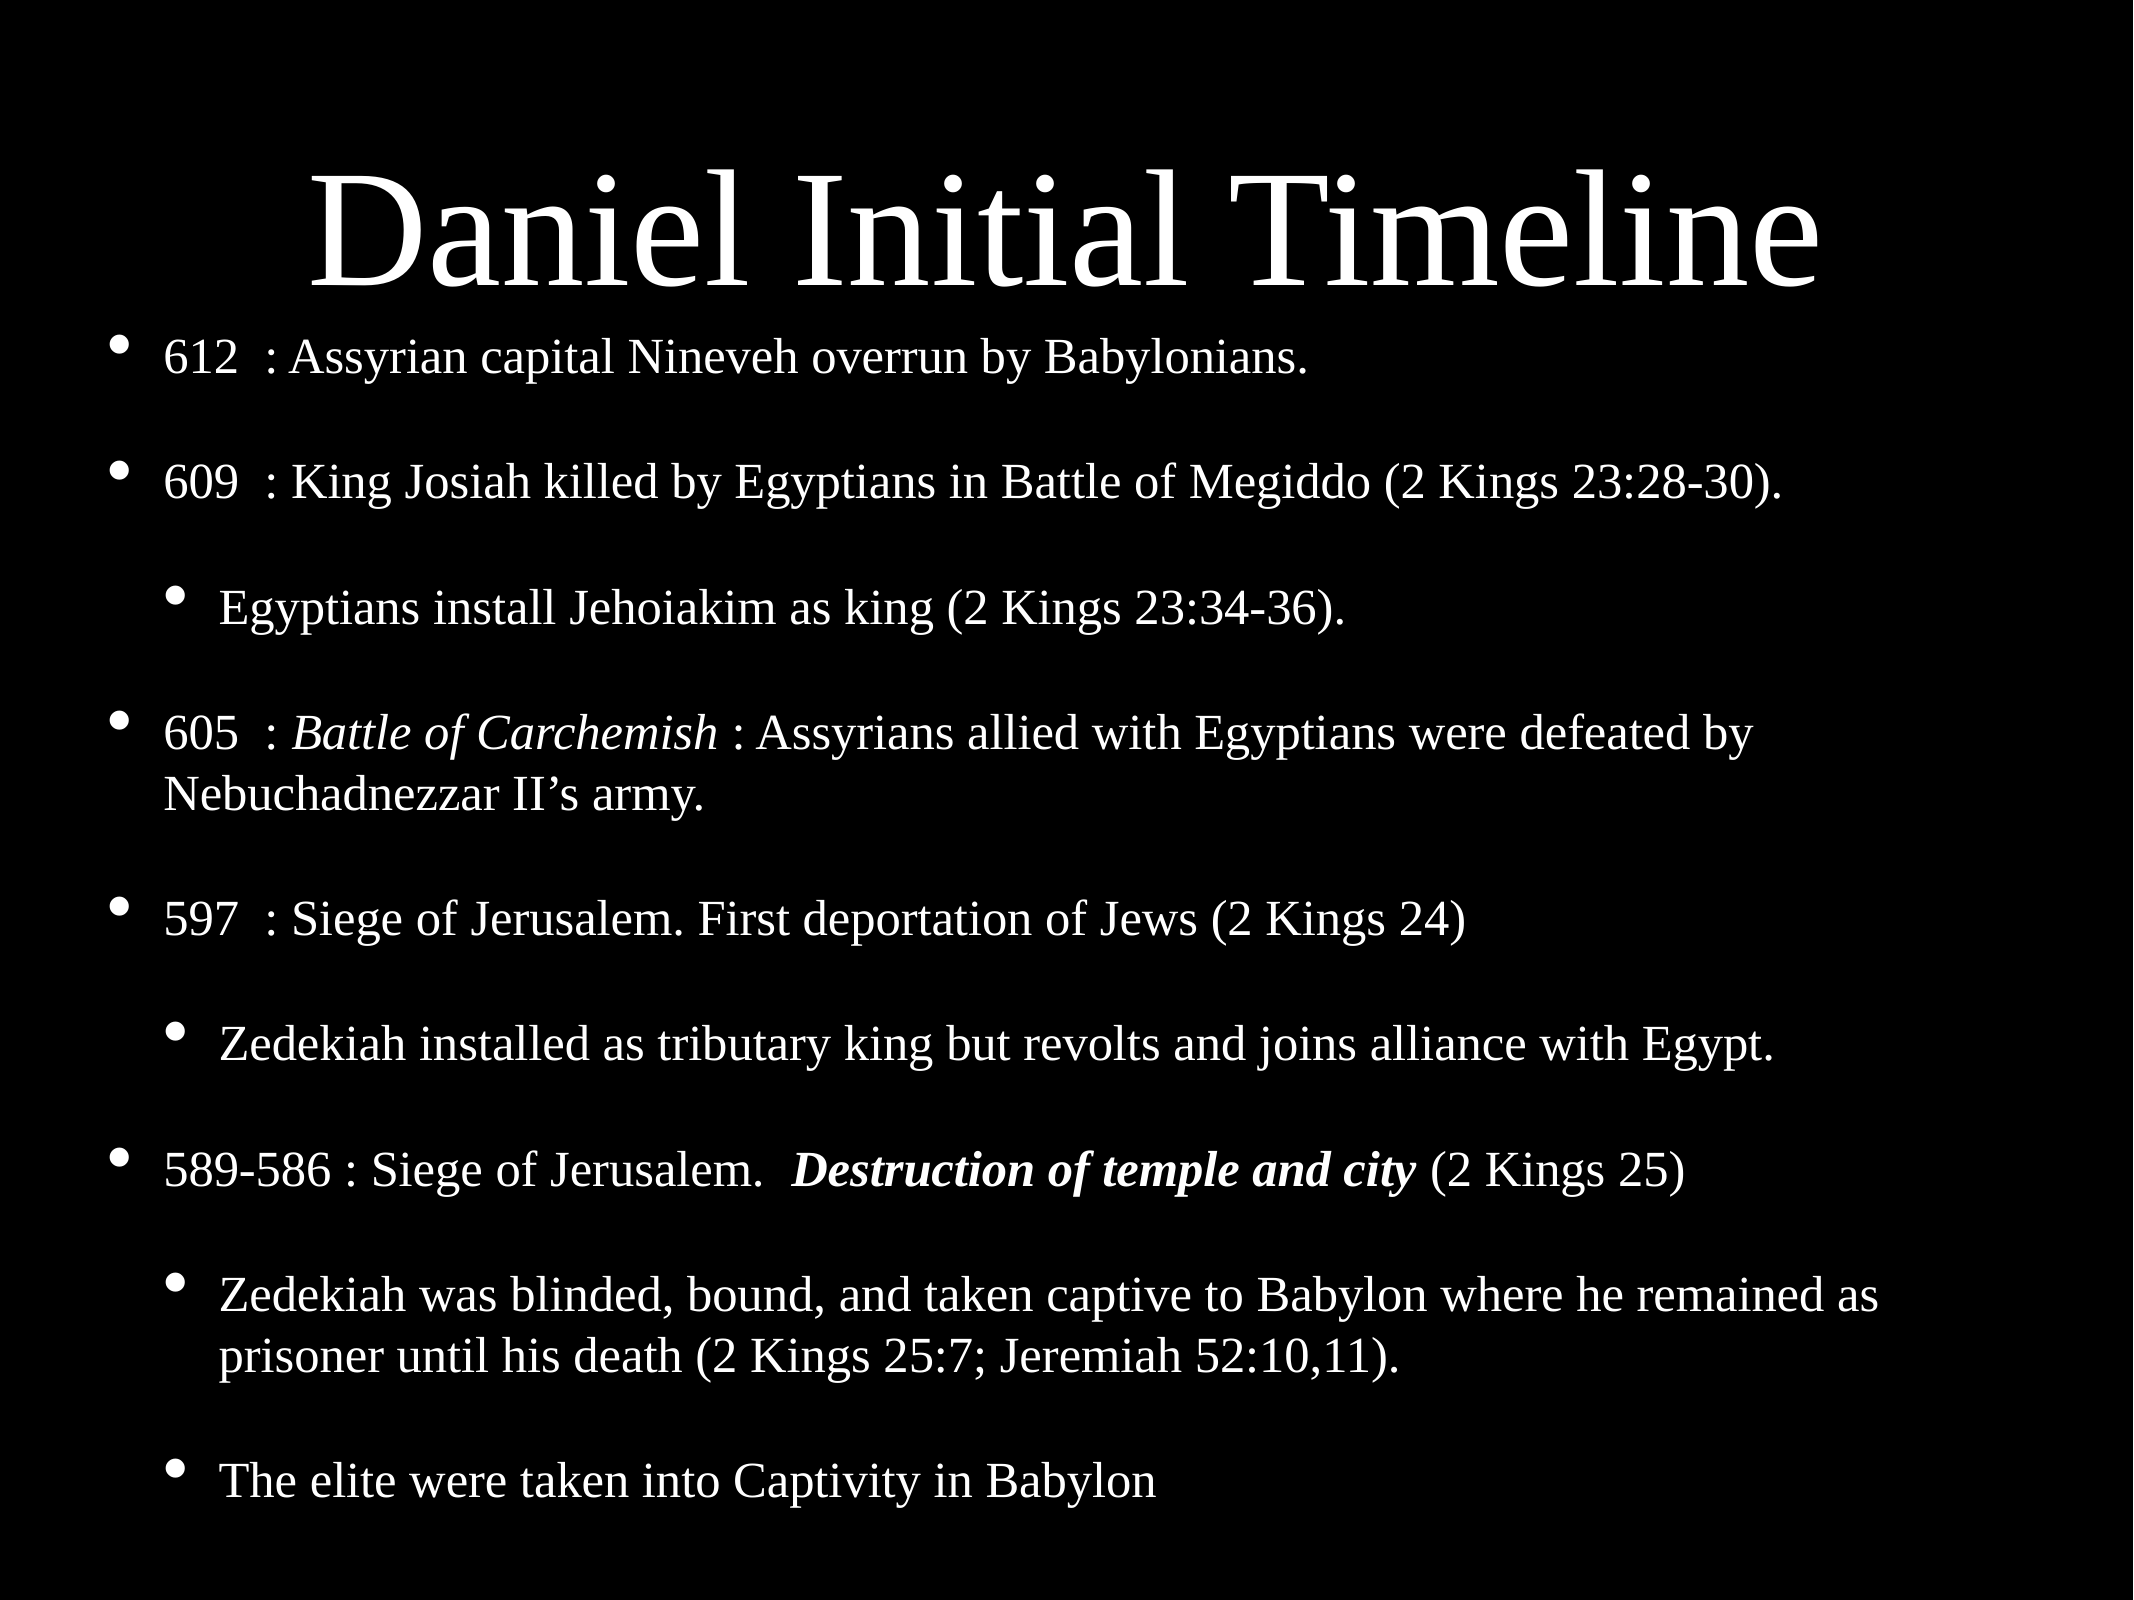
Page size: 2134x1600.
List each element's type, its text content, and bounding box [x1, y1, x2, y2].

list 612 : Assyrian capital Nineveh overrun by Babylonians. 609 : King Josiah killed by Egyptians in Battle of Megiddo (2 Kings 23:28-30). Egyptians install Jehoiakim as king (2 Kings 23:34-36). 605 : Battle of Carchemish : Assyrians allied with Egyptians were defeated by Nebuchadnezzar II’s army. 597 : Siege of Jerusalem. First deportation of Jews (2 Kings 24) Zedekiah installed as tributary king but revolts and joins alliance with Egypt. 589-586 : Siege of Jerusalem. Destruction of temple and city (2 Kings 25) Zedekiah was blinded, bound, and taken captive to Babylon where he remained as prisoner until his death (2 Kings 25:7; Jeremiah 52:10,11). The elite were taken into Captivity in Babylon [99, 306, 2035, 1524]
title Daniel Initial Timeline [155, 41, 1978, 306]
